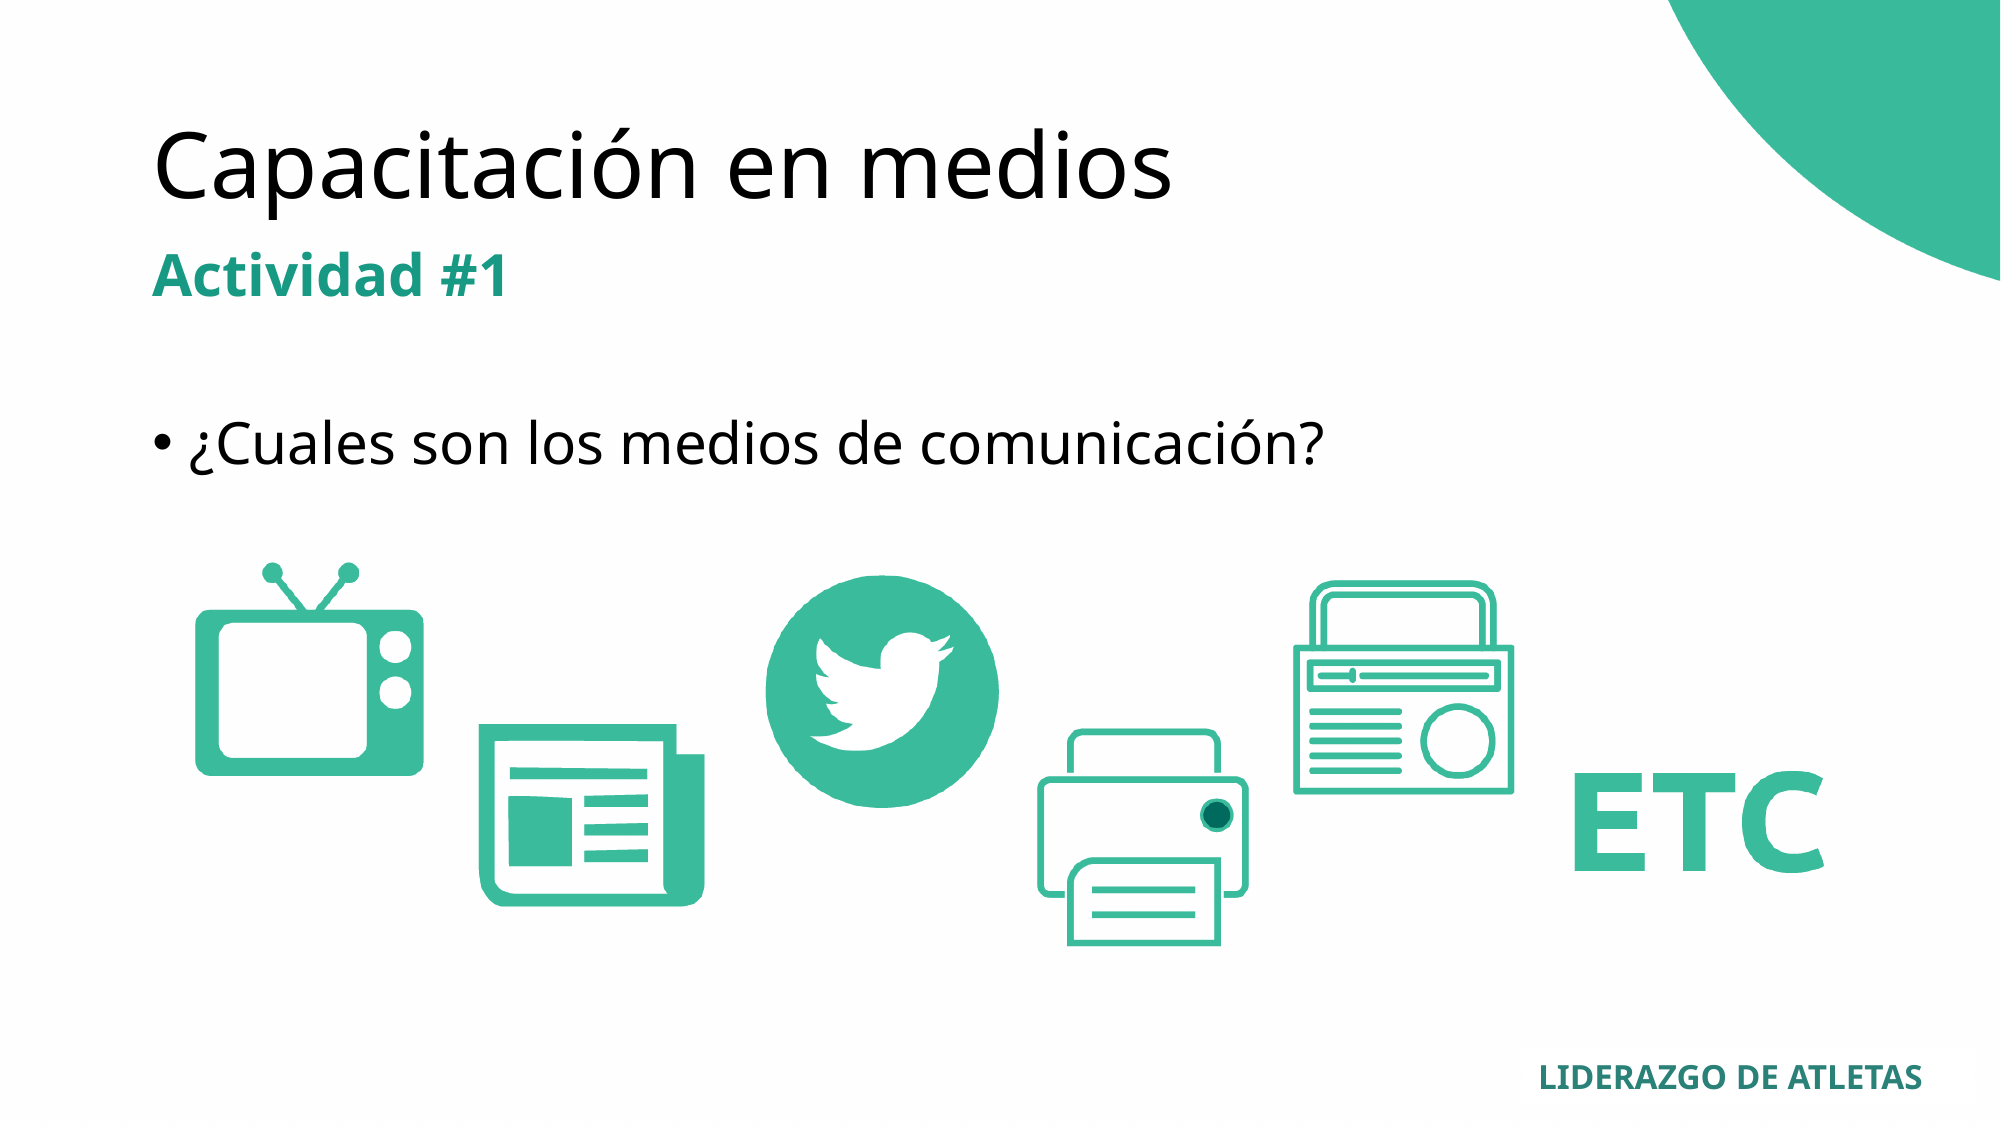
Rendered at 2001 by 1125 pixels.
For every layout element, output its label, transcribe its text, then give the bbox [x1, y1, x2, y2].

title Capacitación en medios [137, 59, 1863, 213]
text_box Actividad #1 [137, 213, 1863, 342]
picture [0, 0, 2001, 1125]
text_box LIDERAZGO DE ATLETAS [1523, 1049, 1975, 1104]
list ¿Cuales son los medios de comunicación? [137, 377, 1599, 506]
